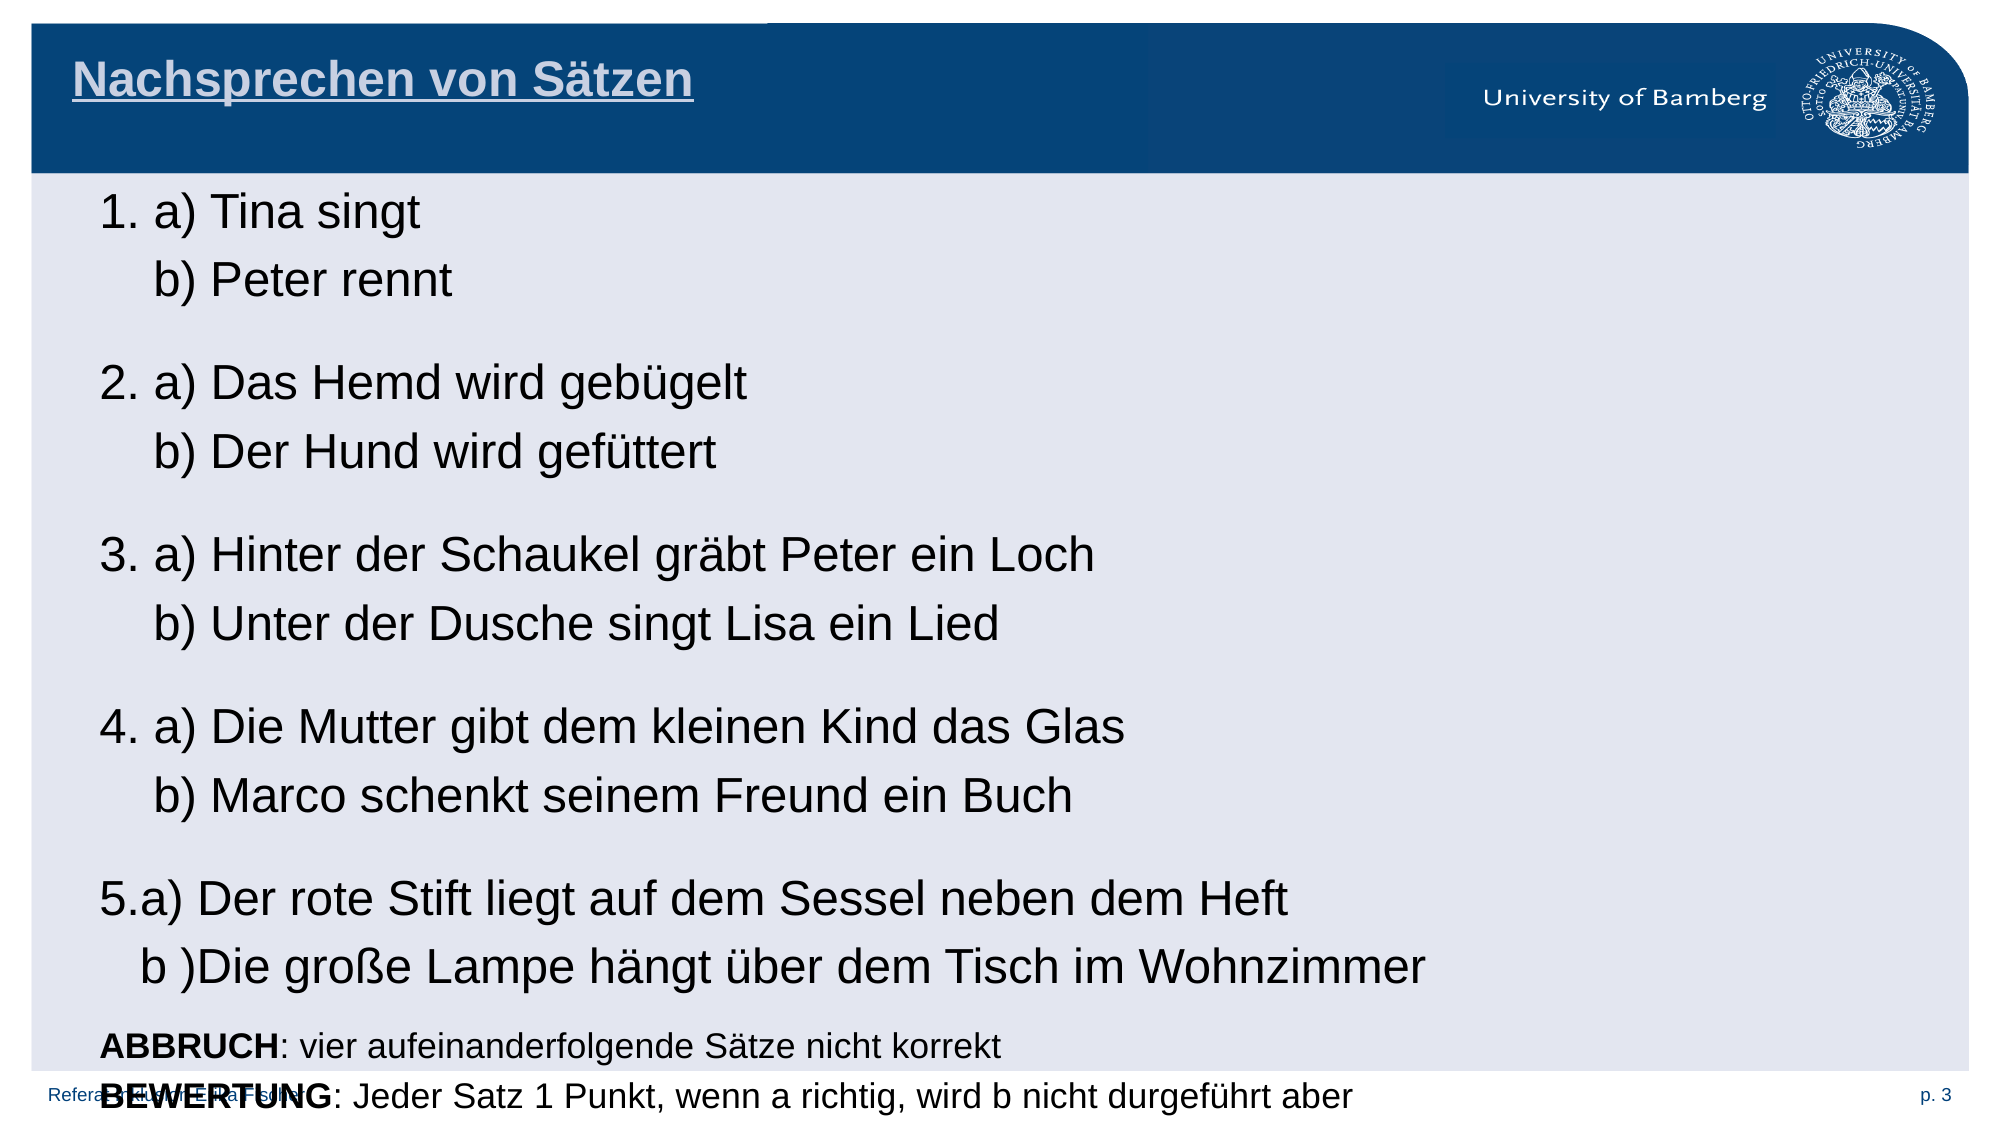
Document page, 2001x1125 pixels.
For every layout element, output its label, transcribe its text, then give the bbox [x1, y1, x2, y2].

list 1. a) Tina singt b) Peter rennt 2. a) Das Hemd wird gebügelt b) Der Hund wird gefüttert 3. a) Hinter der Schaukel gräbt Peter ein Loch b) Unter der Dusche singt Lisa ein Lied 4. a) Die Mutter gibt dem kleinen Kind das Glas b) Marco schenkt seinem Freund ein Buch 5.a) Der rote Stift liegt auf dem Sessel neben dem Heft b )Die große Lampe hängt über dem Tisch im Wohnzimmer ABBRUCH: vier aufeinanderfolgende Sätze nicht korrekt BEWERTUNG: Jeder Satz 1 Punkt, wenn a richtig, wird b nicht durgeführt aber bewertet, Max 10 [84, 171, 1840, 1125]
picture [0, 0, 2000, 1125]
title Nachsprechen von Sätzen [56, 38, 1332, 114]
